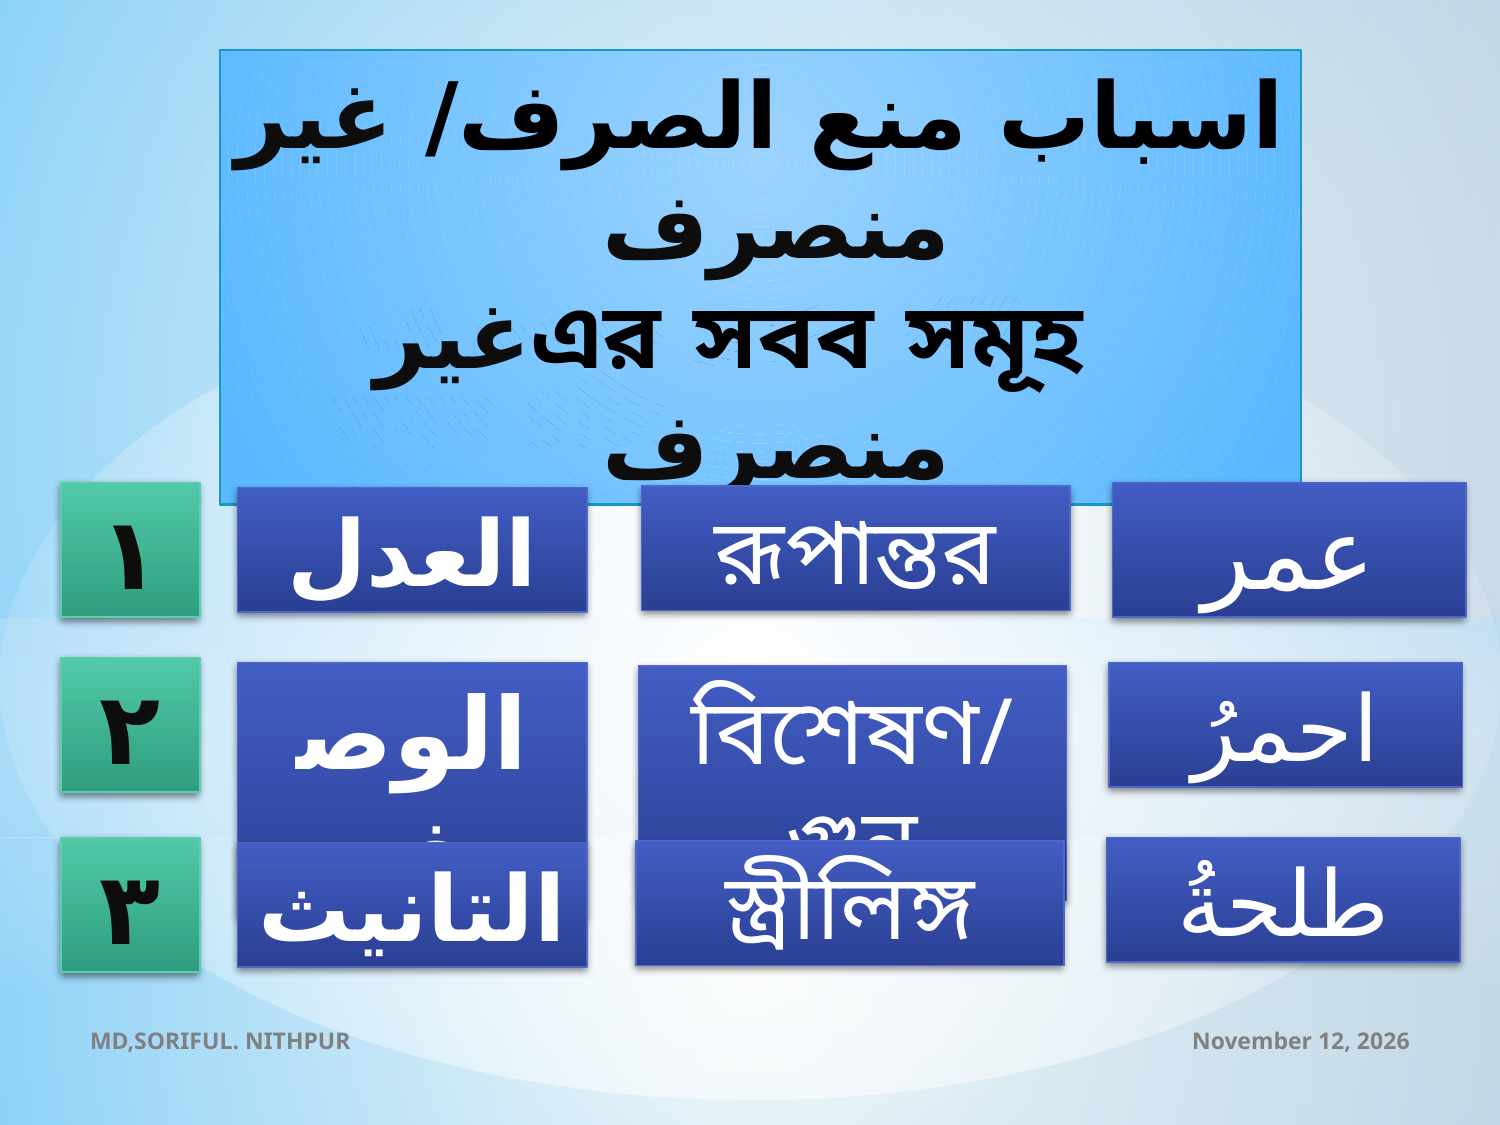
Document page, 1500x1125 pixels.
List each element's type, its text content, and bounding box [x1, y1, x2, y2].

text_box স্ত্রীলিঙ্গ [635, 840, 1065, 966]
text_box اسباب منع الصرف/ غير منصرف এর সবব সমূহغير منصرف [219, 49, 1302, 506]
text_box ٣ [60, 837, 201, 973]
text_box বিশেষণ/গুন [638, 665, 1067, 842]
footer MD,SORIFUL. NITHPUR [75, 1012, 625, 1073]
text_box طلحةُ [1106, 837, 1461, 963]
text_box রূপান্তর [641, 485, 1071, 611]
text_box ٢ [60, 657, 201, 793]
text_box عمر [1112, 482, 1467, 618]
text_box العدل [237, 487, 588, 613]
text_box احمرُ [1108, 662, 1463, 788]
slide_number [1012, 1012, 1425, 1073]
text_box ١ [60, 482, 201, 618]
text_box الوصف [237, 662, 588, 841]
text_box التانيث [237, 842, 588, 968]
